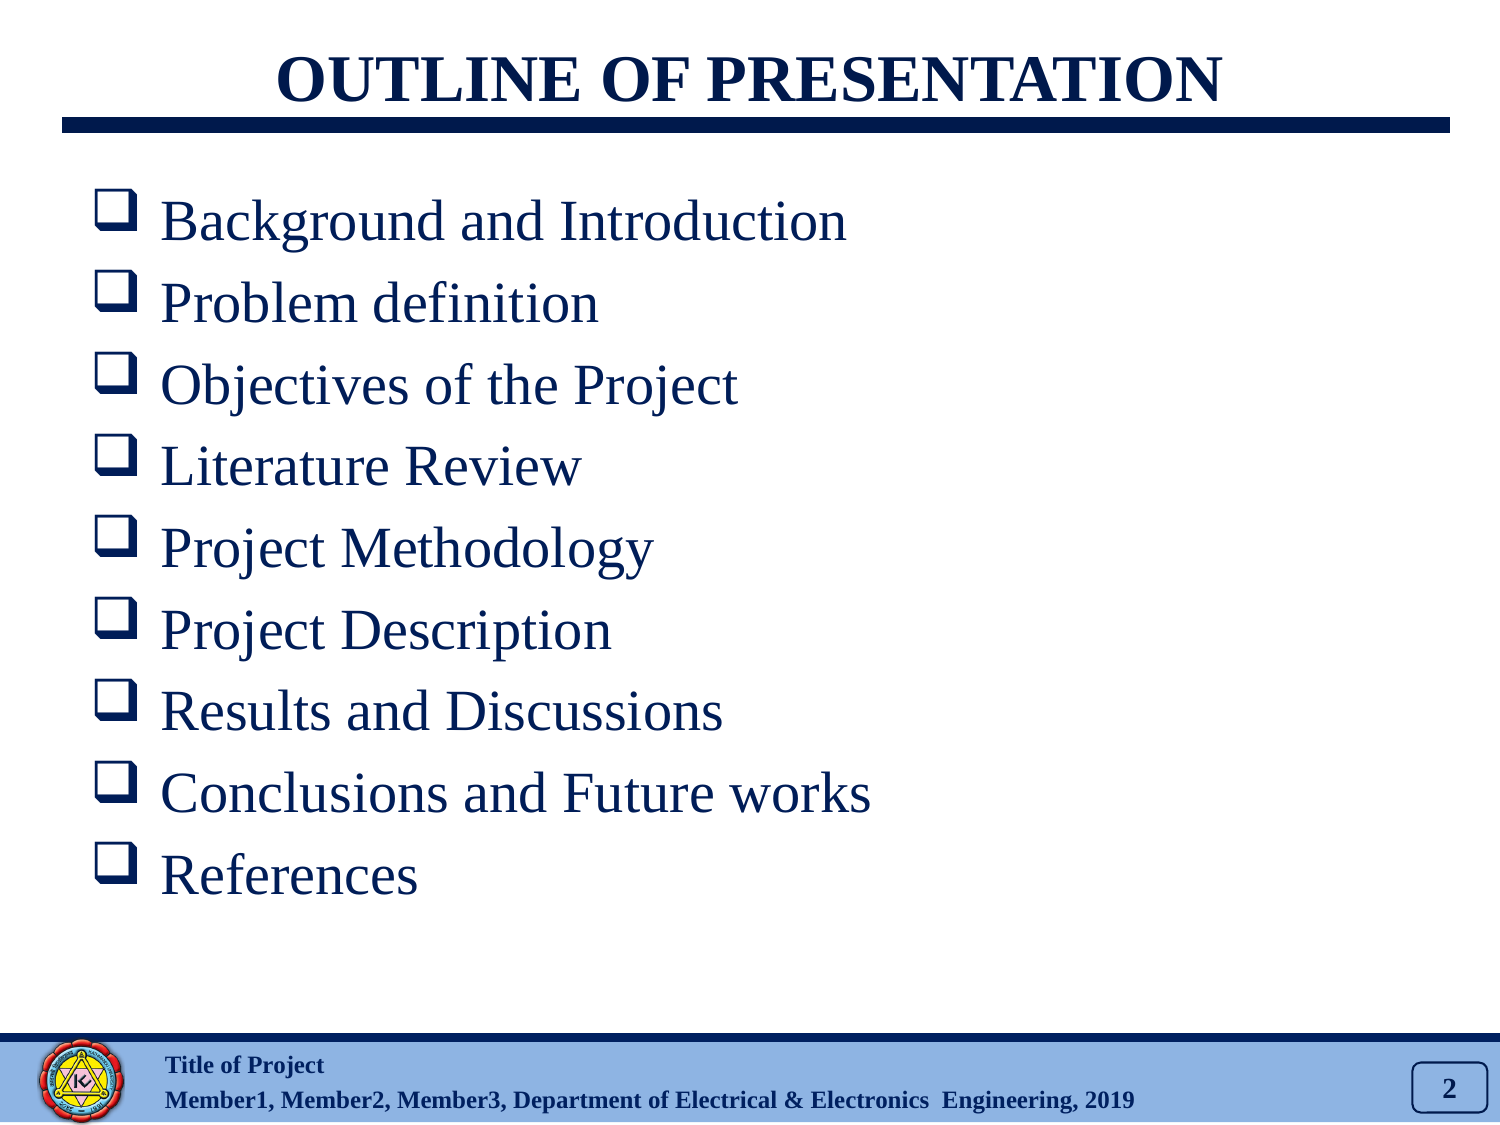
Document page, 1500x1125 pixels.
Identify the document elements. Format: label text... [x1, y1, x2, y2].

picture [37, 1037, 125, 1125]
list Background and Introduction Problem definition Objectives of the Project Literature Review Project Methodology Project Description Results and Discussions Conclusions and Future works References [75, 174, 1425, 1013]
title Outline of Presentation [75, 24, 1425, 125]
